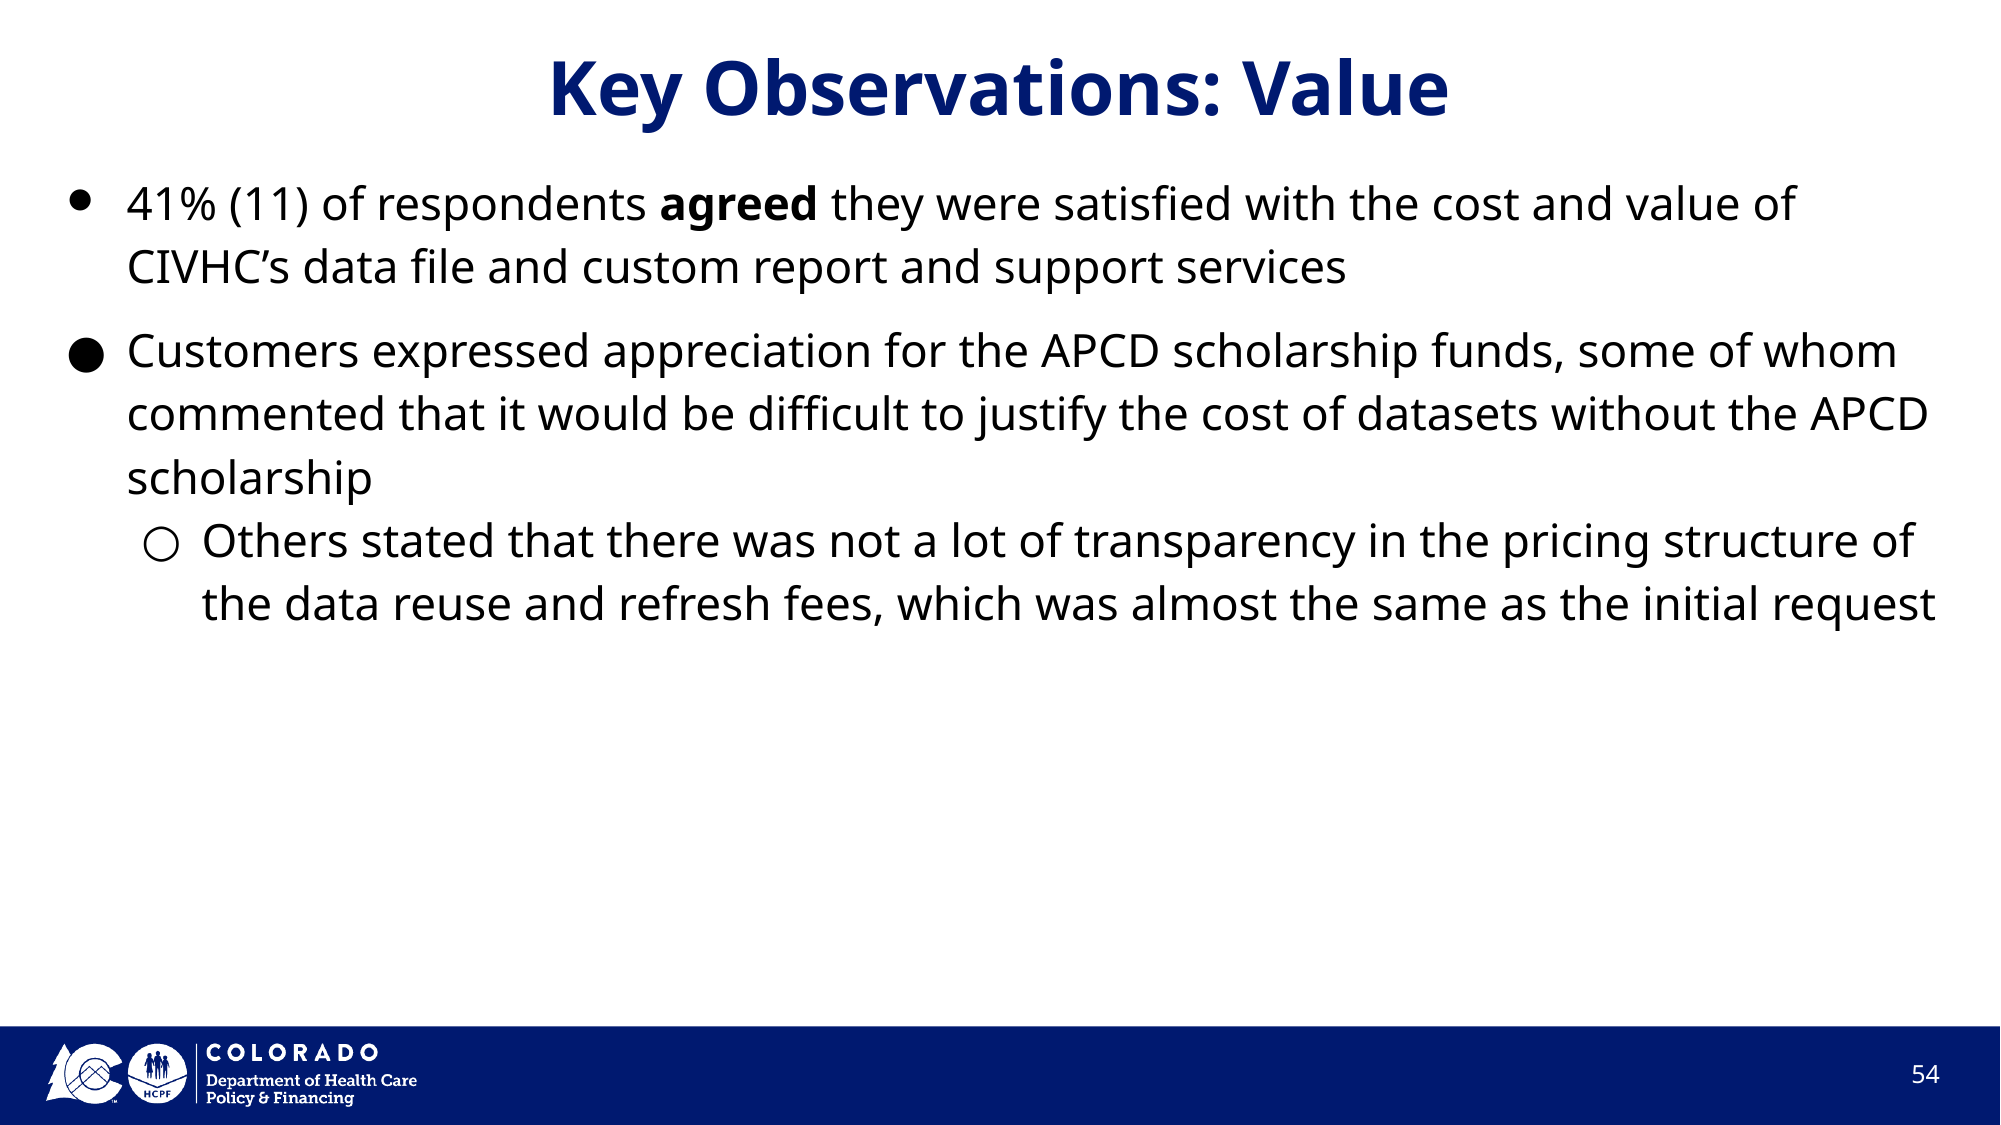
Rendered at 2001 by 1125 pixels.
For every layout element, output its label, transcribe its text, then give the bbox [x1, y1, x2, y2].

title Key Observations: Value [137, 31, 1863, 140]
list 41% (11) of respondents agreed they were satisfied with the cost and value of CIVHC’s data file and custom report and support services Customers expressed appreciation for the APCD scholarship funds, some of whom commented that it would be difficult to justify the cost of datasets without the APCD scholarship Others stated that there was not a lot of transparency in the pricing structure of the data reuse and refresh fees, which was almost the same as the initial request [36, 158, 1955, 1027]
picture [45, 1043, 417, 1107]
slide_number 54 [1504, 1045, 1955, 1106]
